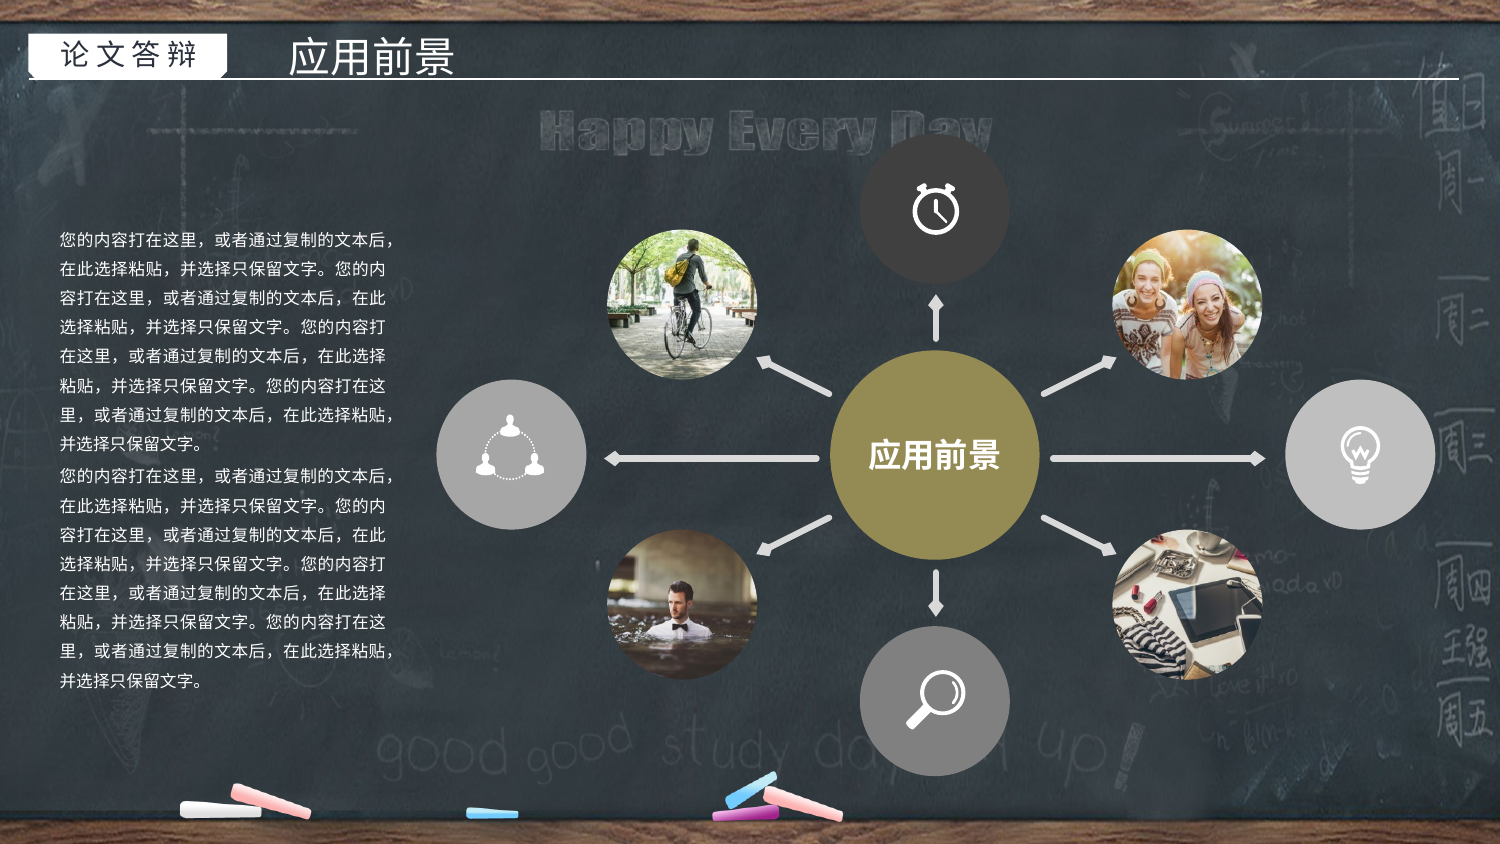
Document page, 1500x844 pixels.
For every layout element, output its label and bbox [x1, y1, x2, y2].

text_box [859, 625, 1011, 777]
picture [0, 0, 1500, 844]
text_box [1044, 357, 1117, 395]
text_box [859, 133, 1011, 284]
text_box [755, 517, 824, 555]
text_box [436, 379, 587, 530]
text_box [829, 350, 1040, 560]
text_box [1045, 517, 1117, 555]
text_box [755, 357, 824, 395]
text_box [1285, 379, 1436, 530]
